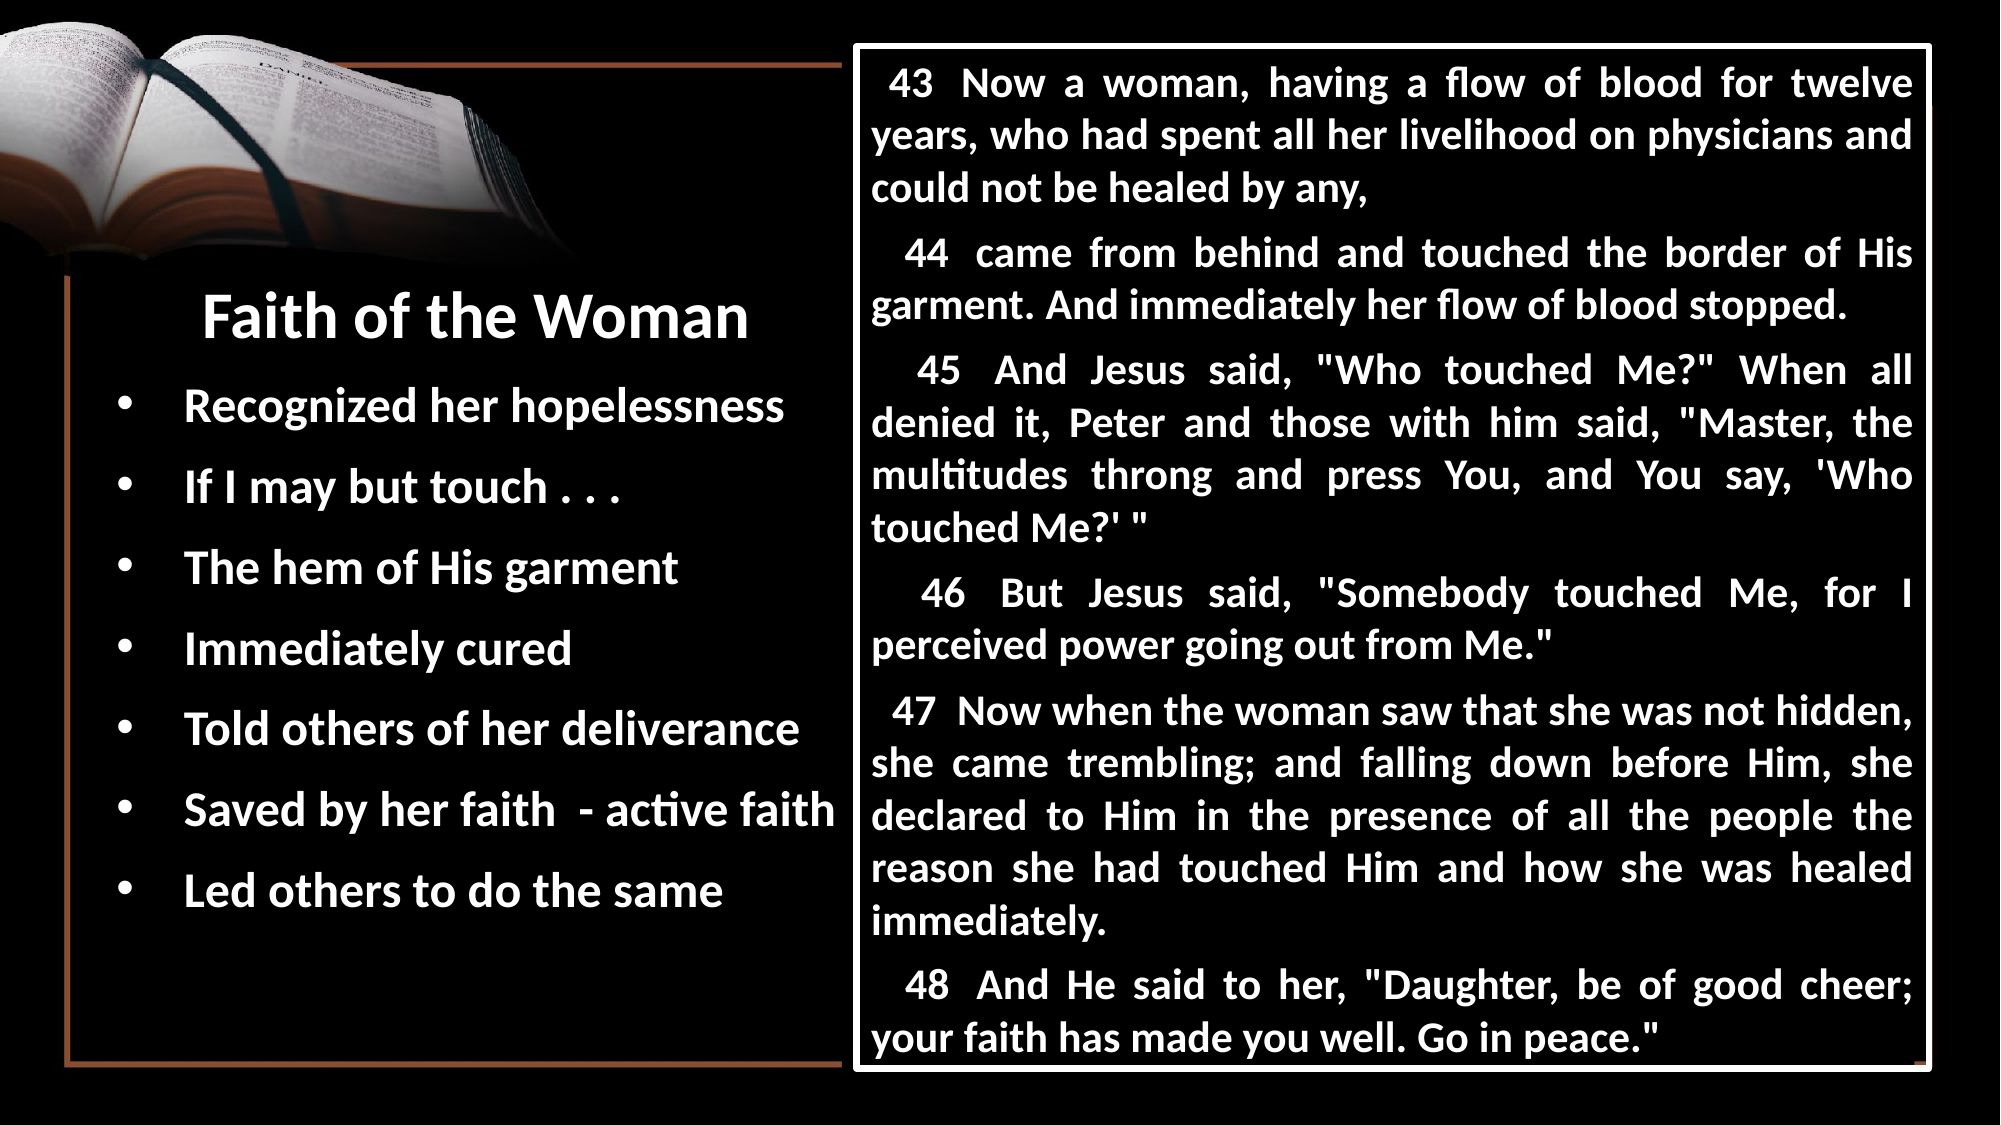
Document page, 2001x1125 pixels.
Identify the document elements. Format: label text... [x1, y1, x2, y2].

picture [0, 0, 2000, 1125]
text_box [841, 27, 1940, 1107]
text_box Faith of the Woman Recognized her hopelessness If I may but touch . . . The hem of His garment Immediately cured Told others of her deliverance Saved by her faith - active faith Led others to do the same [101, 264, 836, 925]
